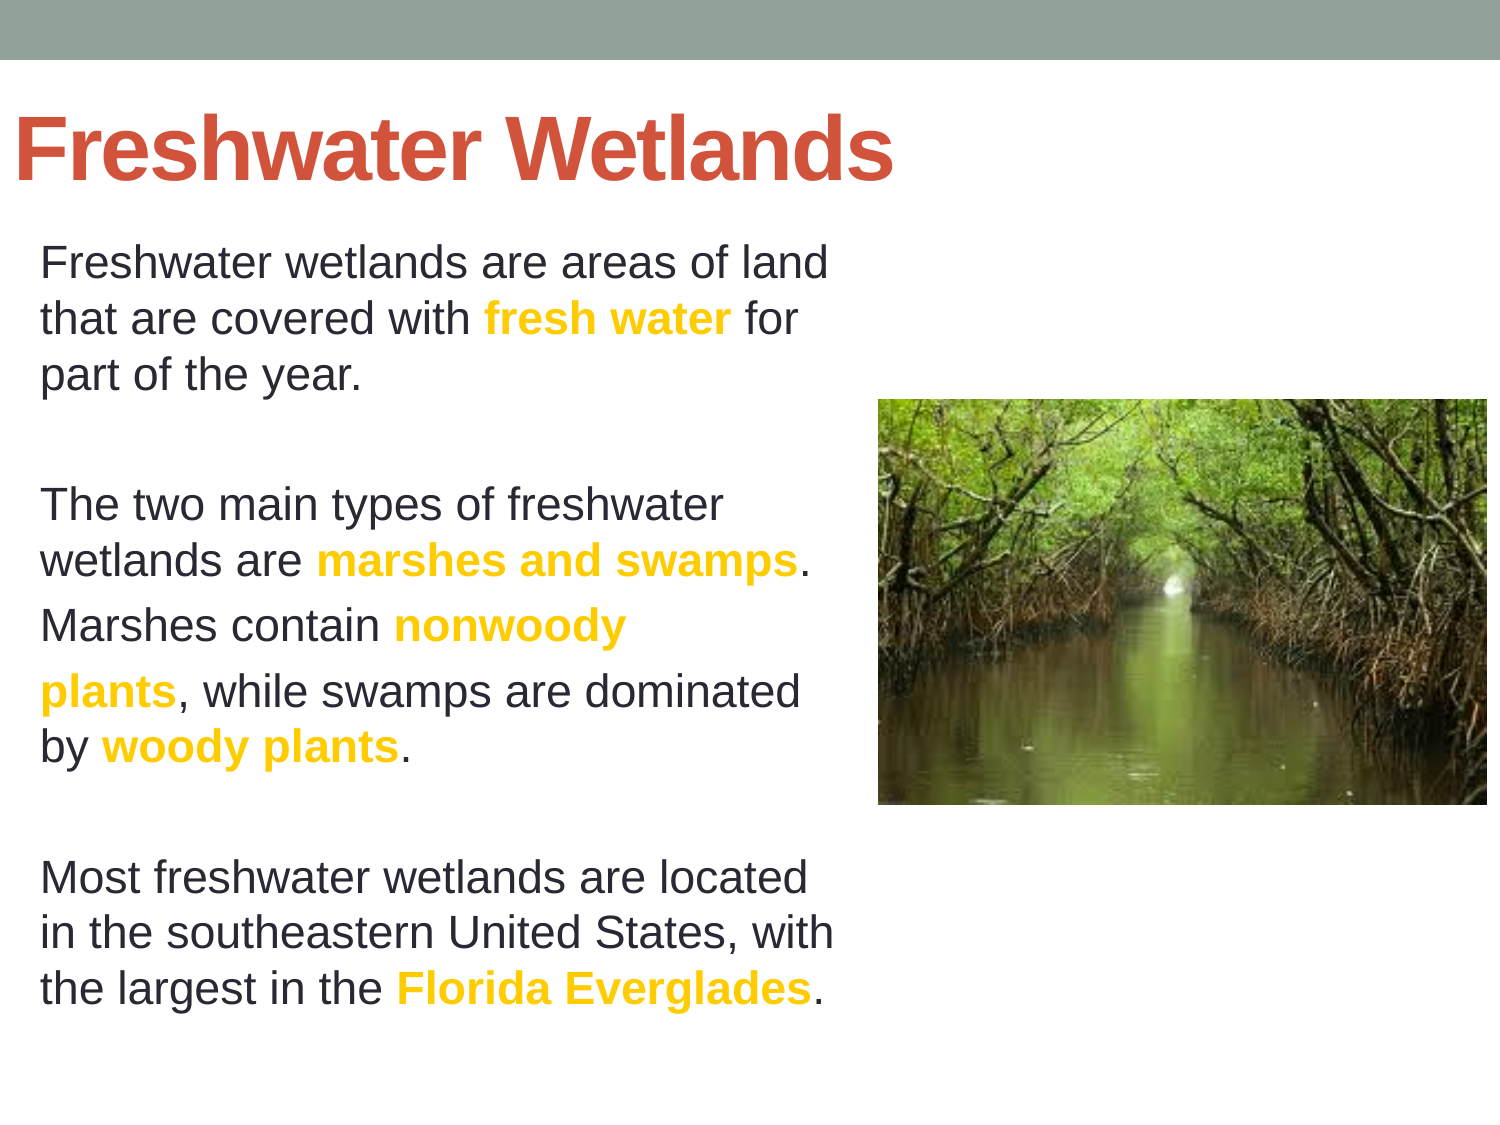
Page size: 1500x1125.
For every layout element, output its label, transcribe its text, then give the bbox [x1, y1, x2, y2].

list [878, 399, 1487, 805]
title Freshwater Wetlands [0, 62, 1349, 225]
list Freshwater wetlands are areas of land that are covered with fresh water for part of the year. The two main types of freshwater wetlands are marshes and swamps. Marshes contain nonwoody plants, while swamps are dominated by woody plants. Most freshwater wetlands are located in the southeastern United States, with the largest in the Florida Everglades. [24, 224, 863, 1075]
